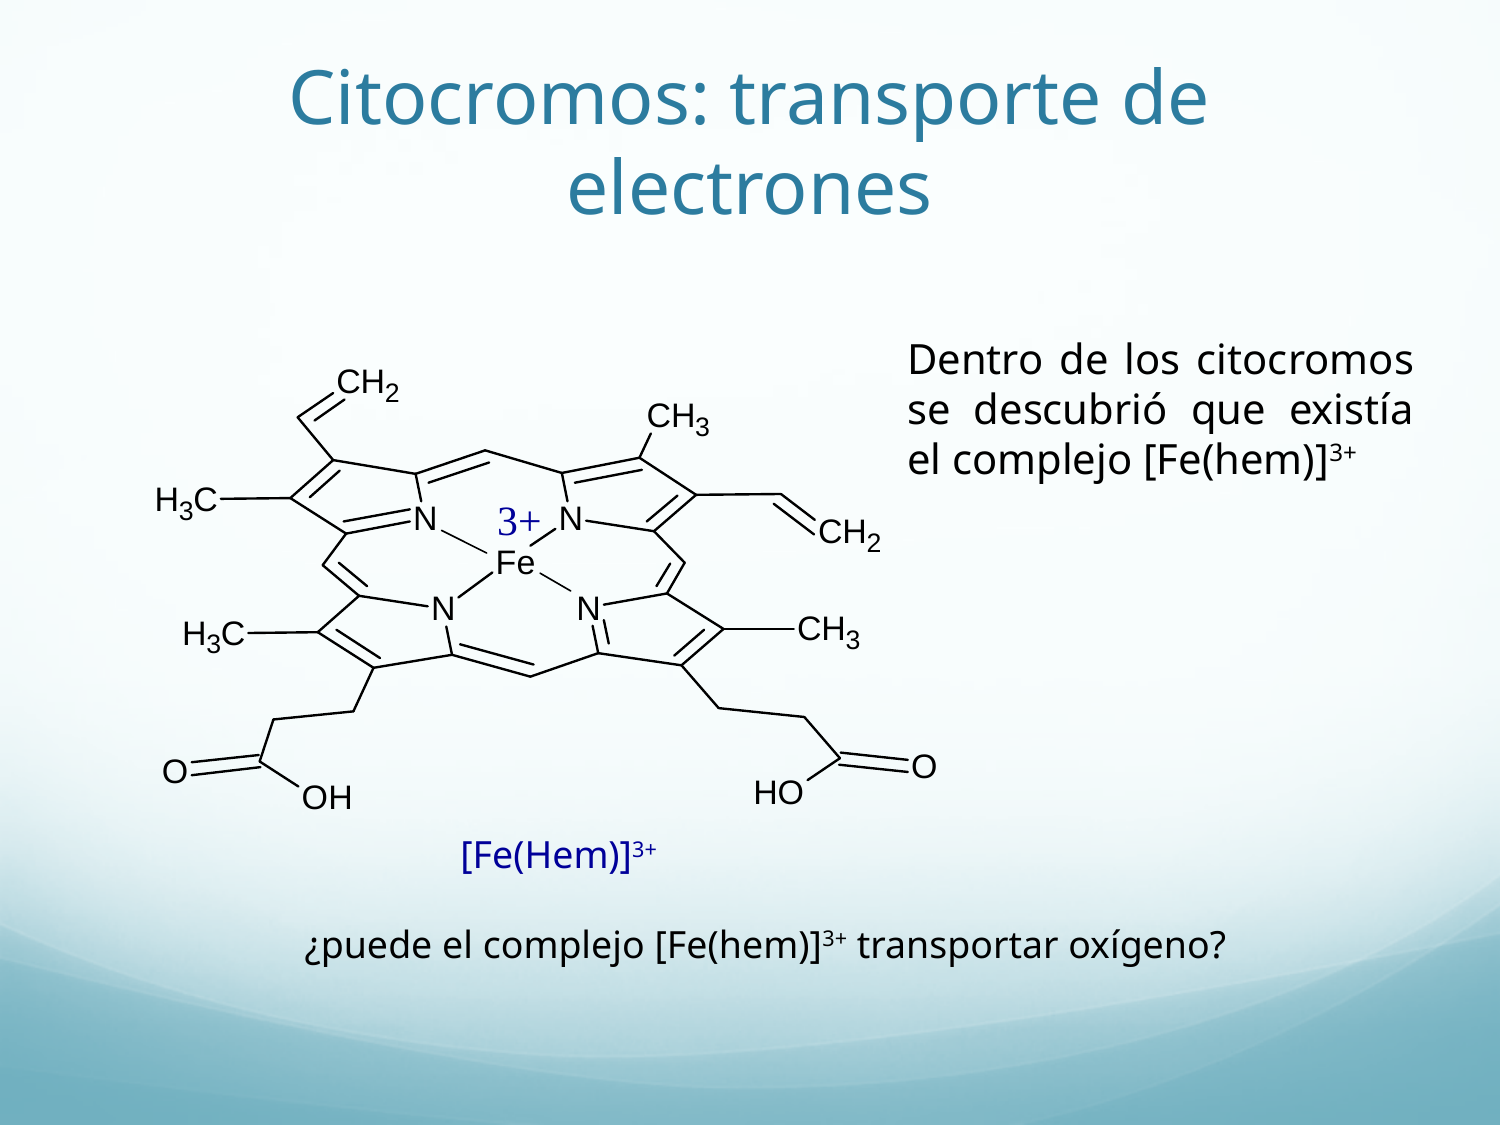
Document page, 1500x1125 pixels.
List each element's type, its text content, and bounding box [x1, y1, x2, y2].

text_box ¿puede el complejo [Fe(hem)]3+ transportar oxígeno? [289, 913, 1410, 973]
text_box [Fe(Hem)]3+ [445, 836, 672, 884]
text_box Dentro de los citocromos se descubrió que existía el complejo [Fe(hem)]3+ [892, 325, 1429, 491]
title Citocromos: transporte de electrones [90, 17, 1410, 237]
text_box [152, 361, 945, 820]
